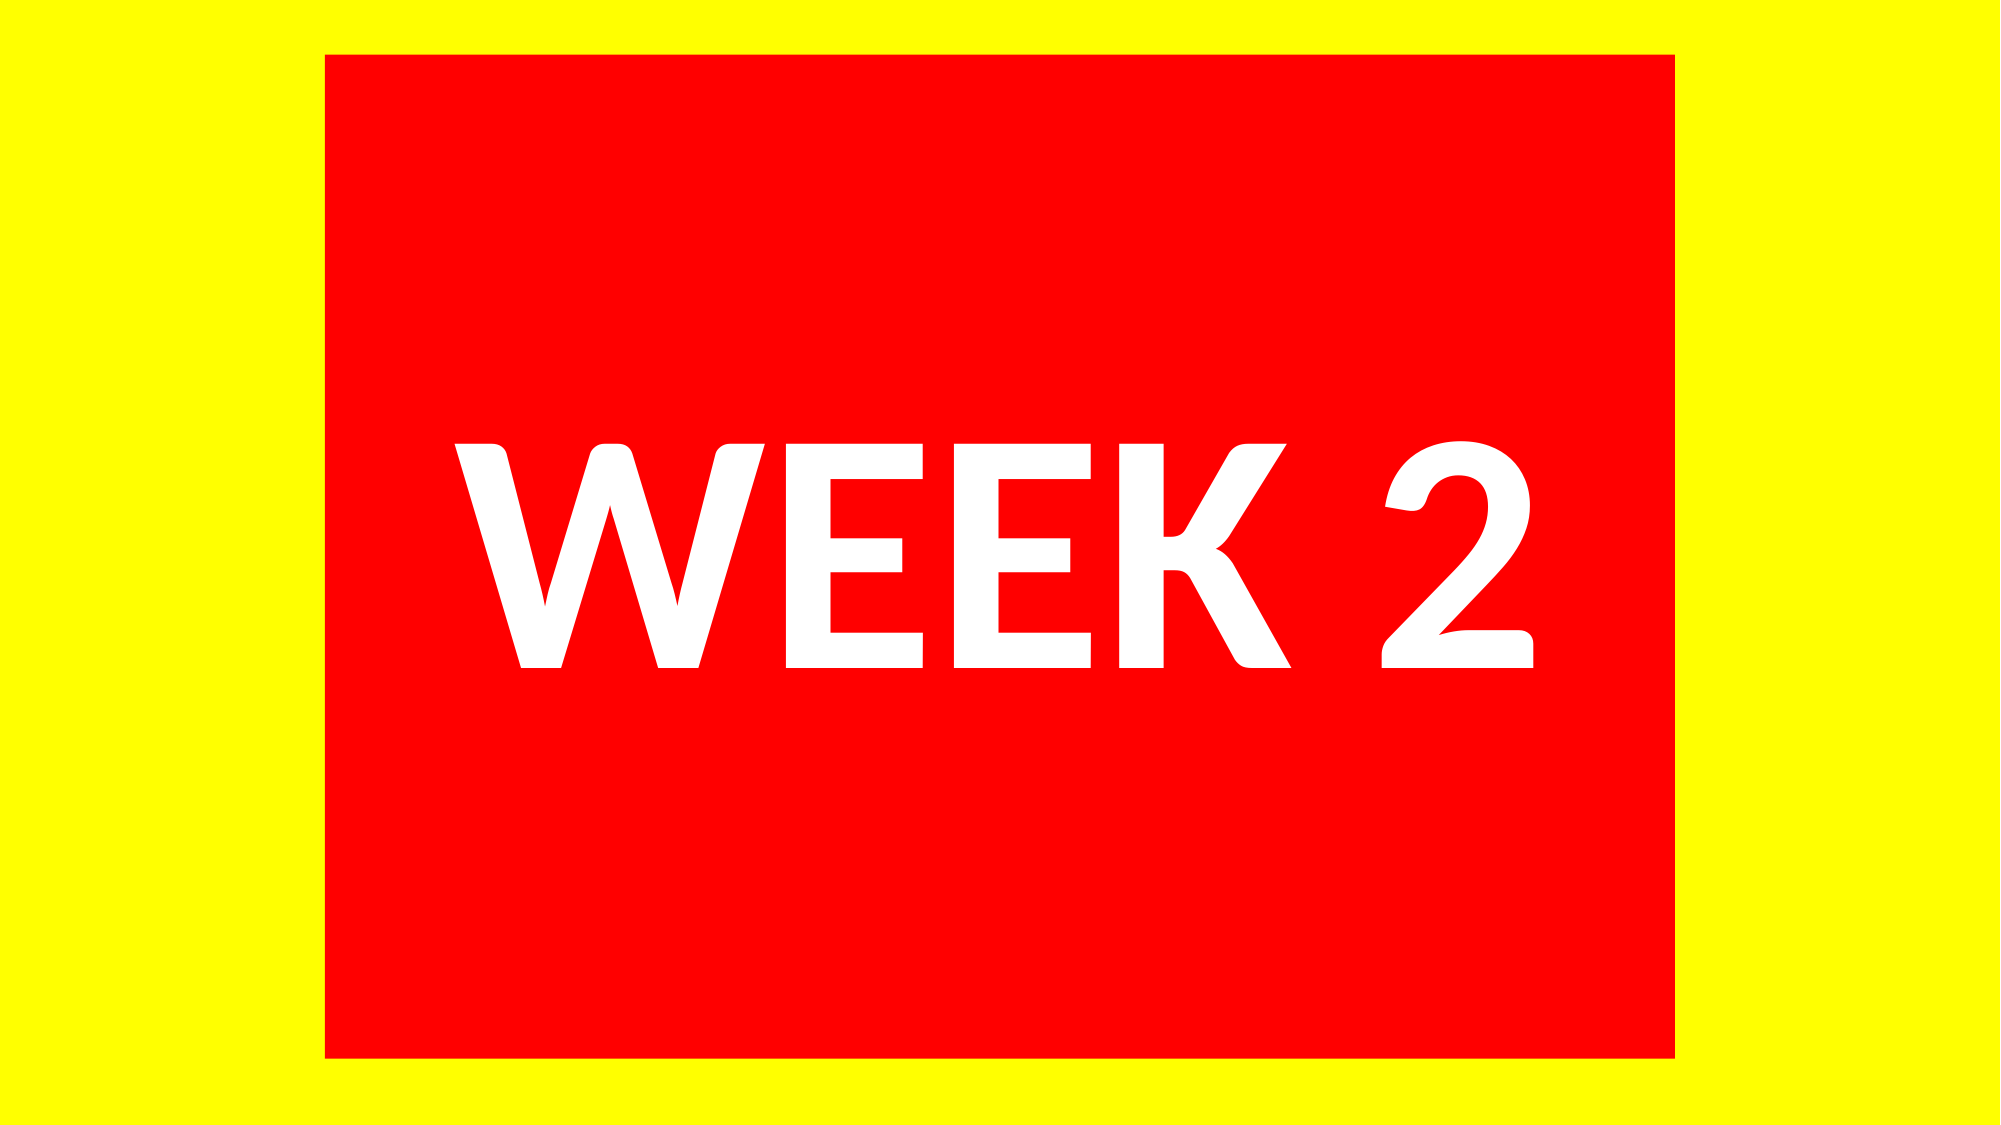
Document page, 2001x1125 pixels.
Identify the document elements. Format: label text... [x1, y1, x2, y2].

list WEEK 2 [324, 54, 1675, 1059]
